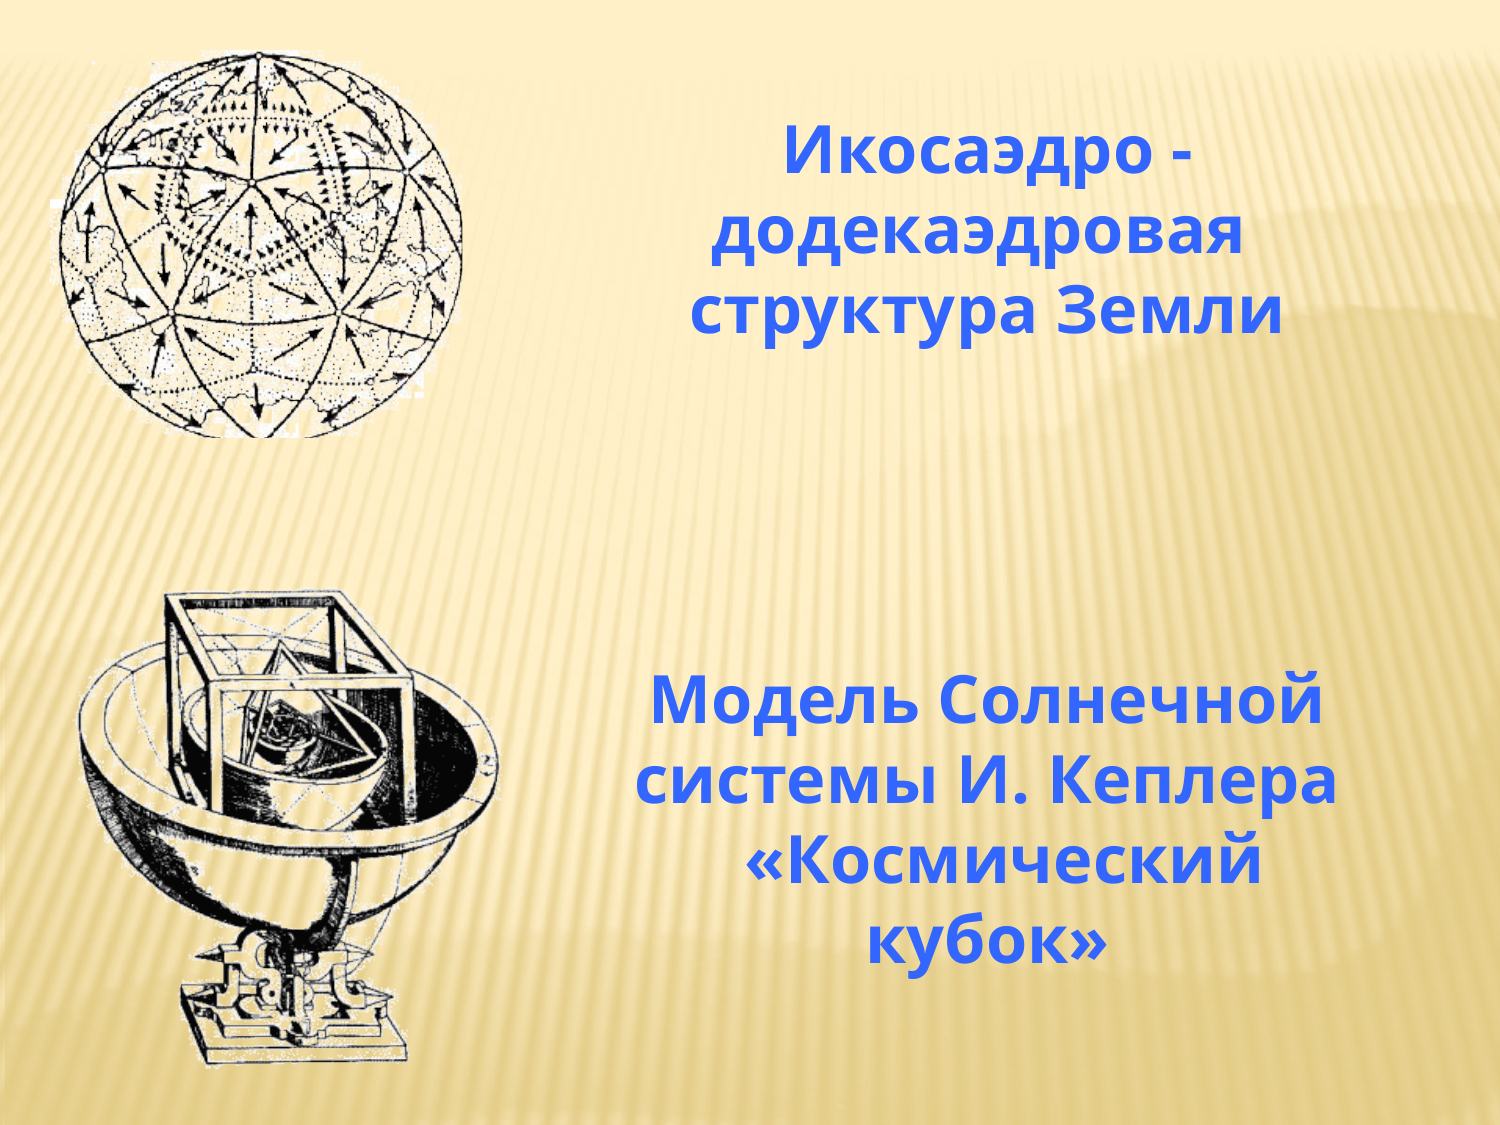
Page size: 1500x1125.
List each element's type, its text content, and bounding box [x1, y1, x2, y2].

text_box Модель Солнечной системы И. Кеплера «Космический кубок» [612, 649, 1363, 985]
text_box Икосаэдро - додекаэдровая структура Земли [562, 99, 1413, 355]
picture [62, 574, 510, 1070]
picture [49, 49, 463, 438]
